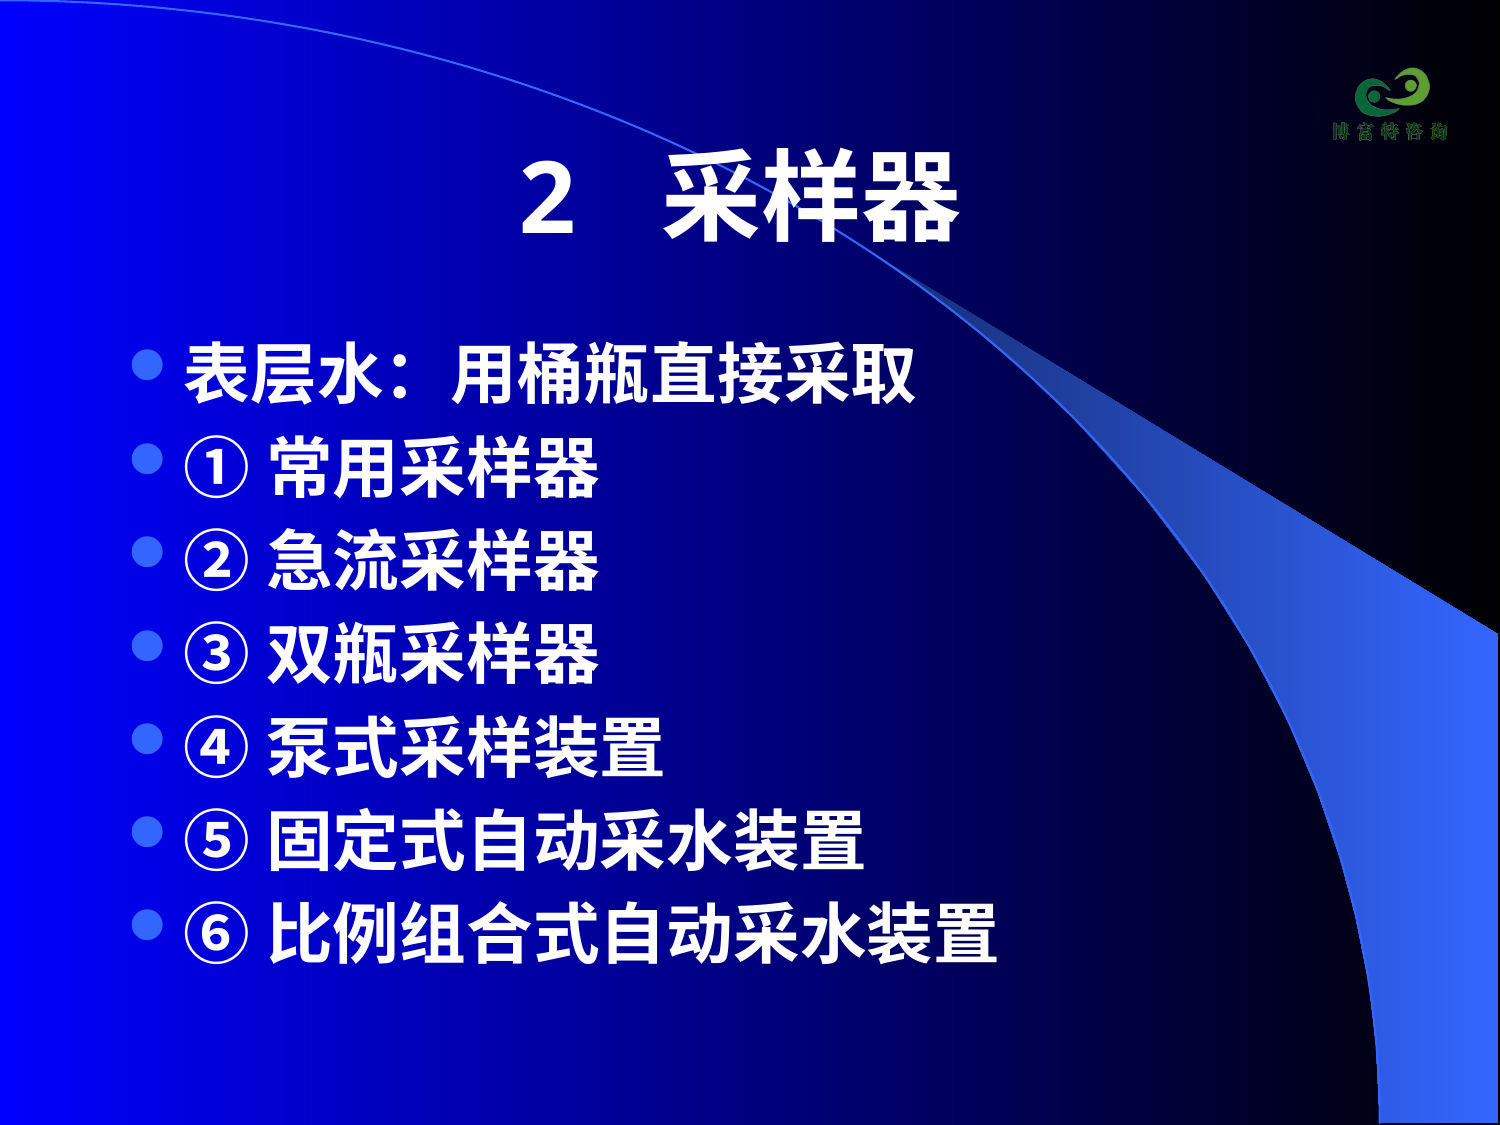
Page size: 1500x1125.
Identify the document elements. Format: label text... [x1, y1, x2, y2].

list 表层水：用桶瓶直接采取 ①常用采样器 ②急流采样器 ③双瓶采样器 ④泵式采样装置 ⑤固定式自动采水装置 ⑥比例组合式自动采水装置 [112, 324, 1388, 1001]
picture [1318, 67, 1466, 143]
title 2 采样器 [112, 99, 1388, 288]
